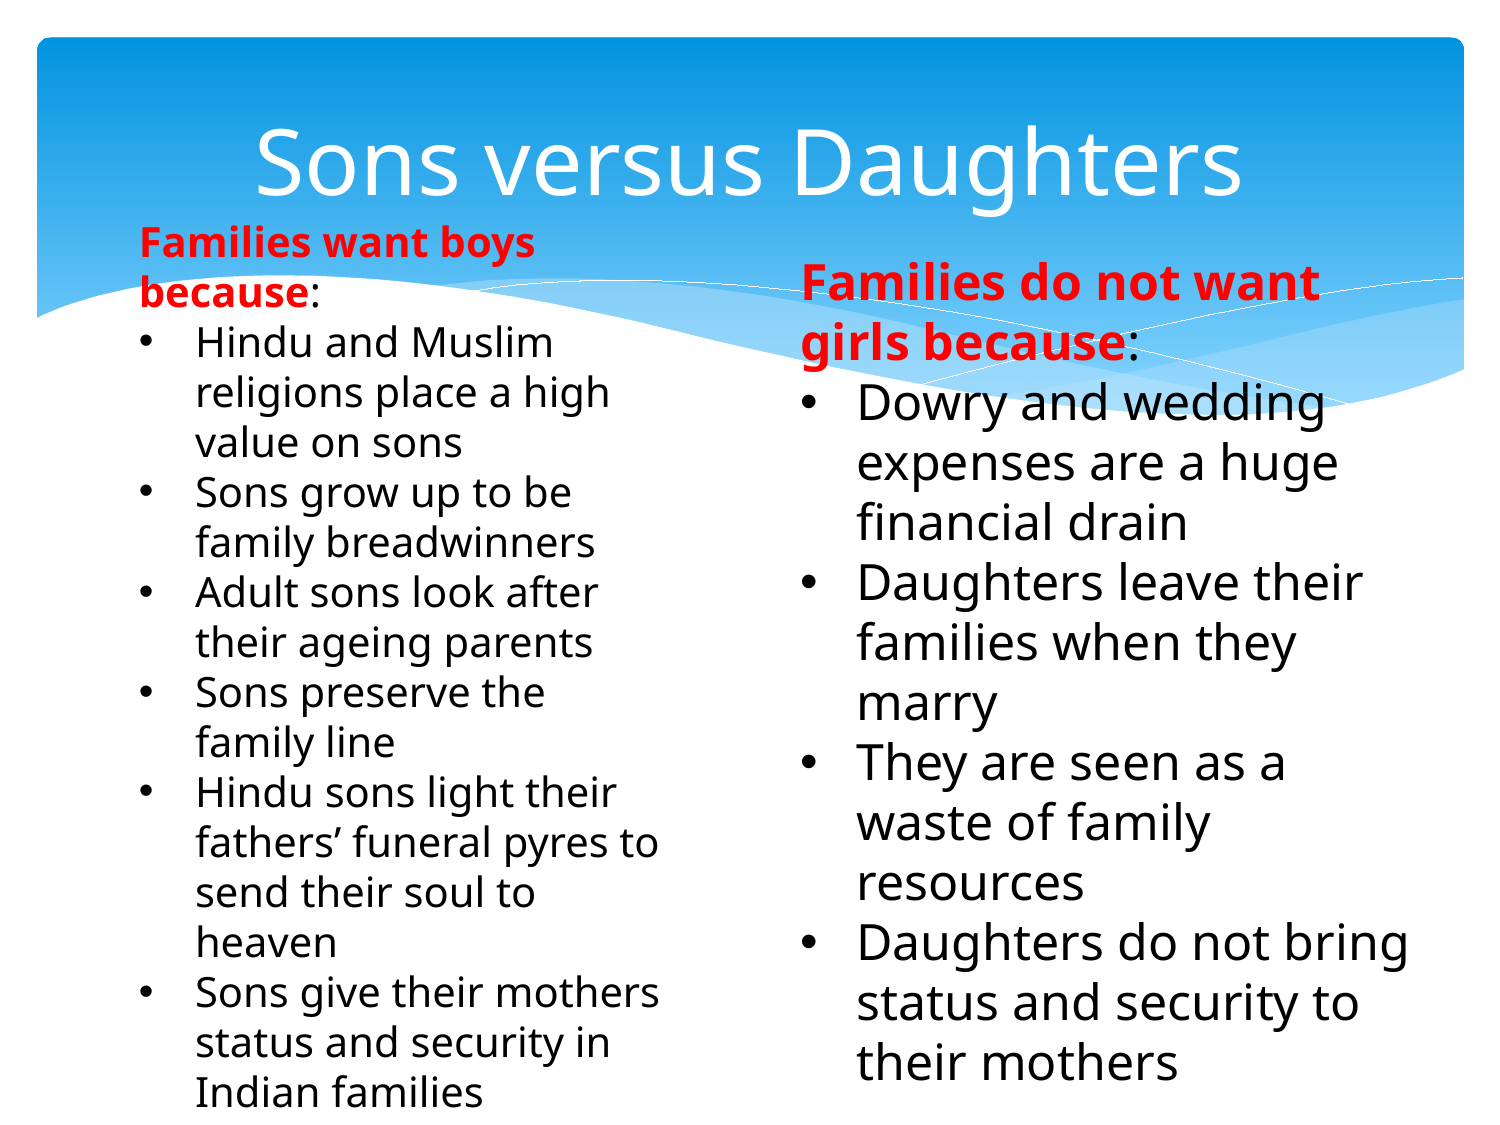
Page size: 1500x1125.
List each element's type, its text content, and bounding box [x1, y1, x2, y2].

text_box Families do not want girls because: Dowry and wedding expenses are a huge financial drain Daughters leave their families when they marry They are seen as a waste of family resources Daughters do not bring status and security to their mothers [785, 243, 1436, 1099]
title Sons versus Daughters [75, 55, 1425, 261]
text_box Families want boys because: Hindu and Muslim religions place a high value on sons Sons grow up to be family breadwinners Adult sons look after their ageing parents Sons preserve the family line Hindu sons light their fathers’ funeral pyres to send their soul to heaven Sons give their mothers status and security in Indian families [123, 208, 680, 1125]
